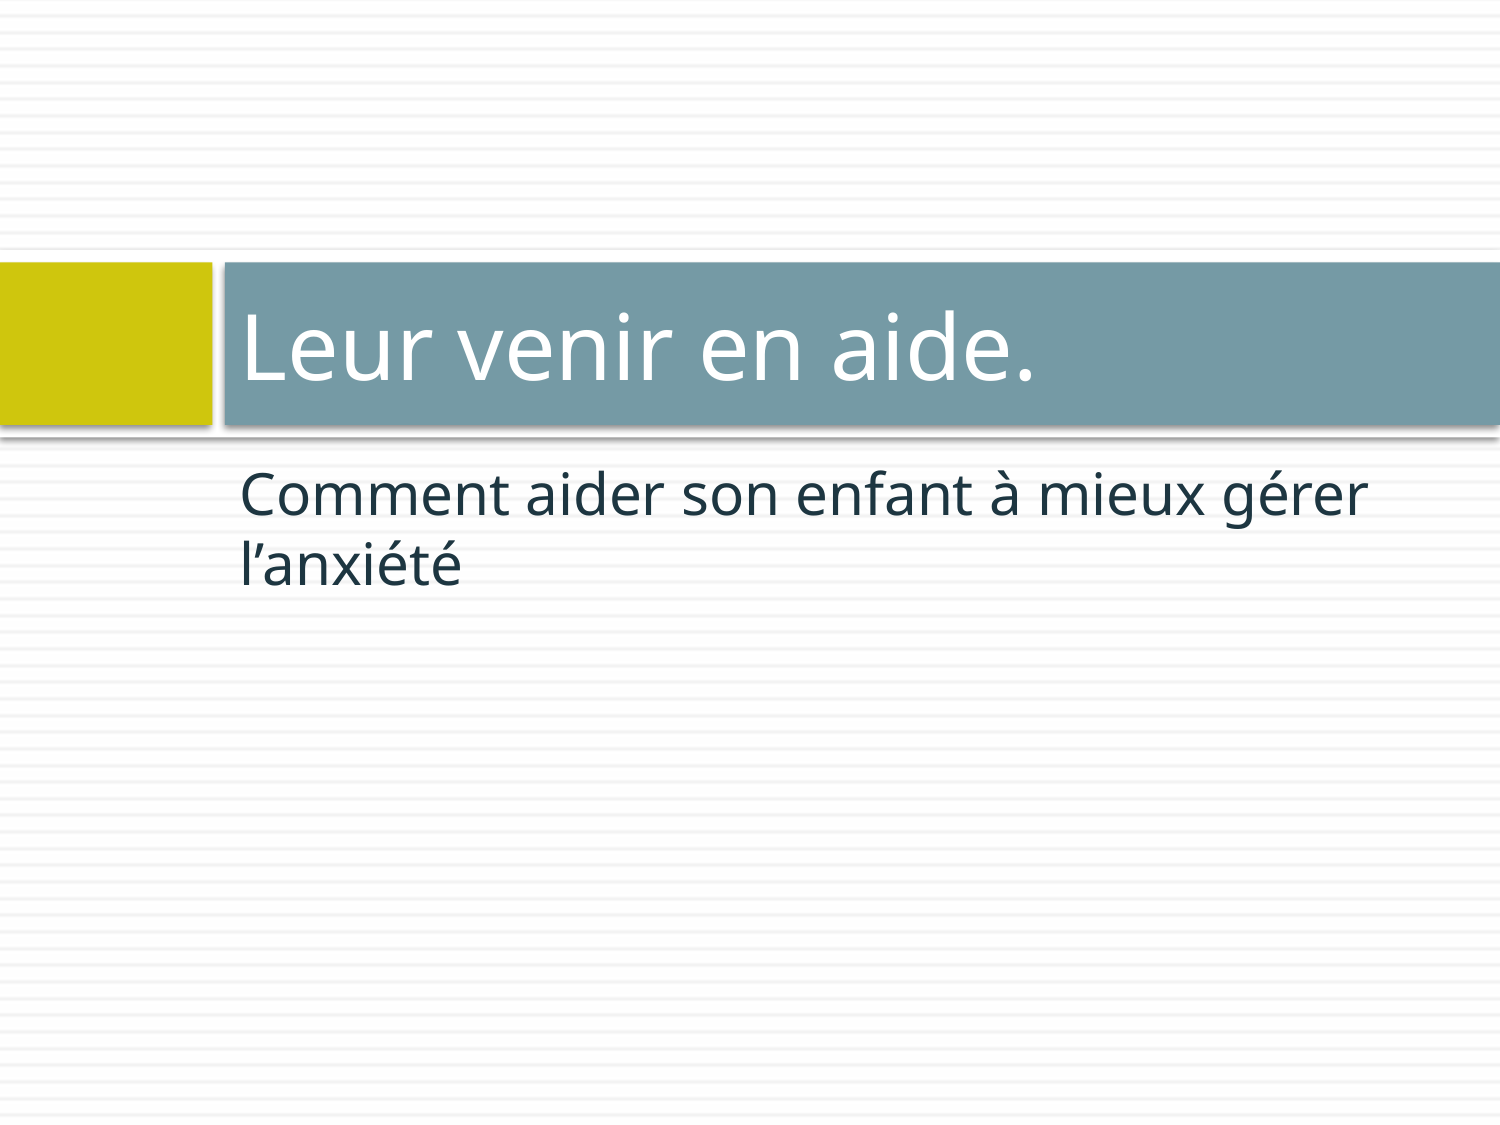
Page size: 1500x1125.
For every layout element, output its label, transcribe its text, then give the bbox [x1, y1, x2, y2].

title Leur venir en aide. [225, 262, 1475, 425]
list Comment aider son enfant à mieux gérer l’anxiété [225, 450, 1394, 725]
